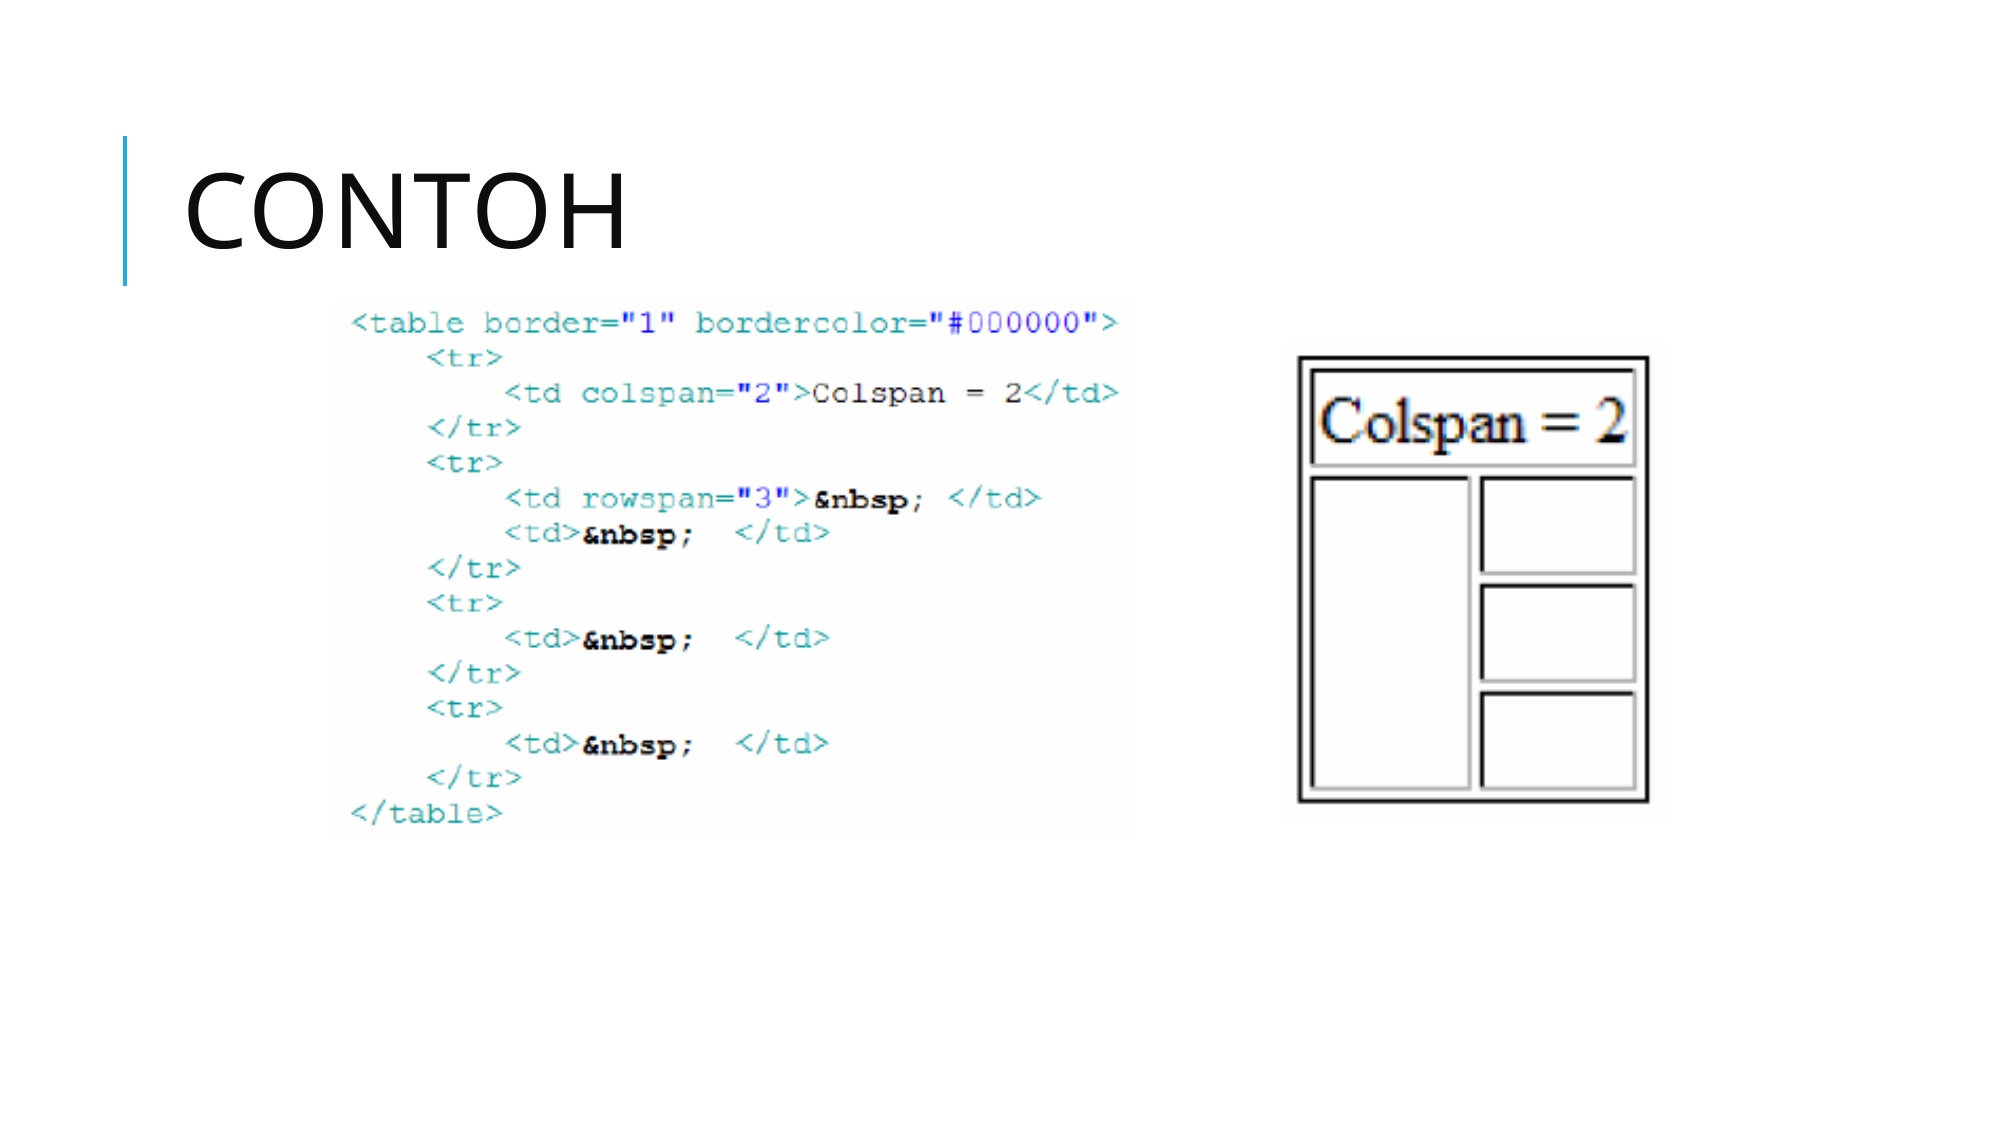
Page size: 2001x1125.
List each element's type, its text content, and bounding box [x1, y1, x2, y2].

title Contoh [168, 96, 1763, 342]
picture [331, 274, 1676, 854]
